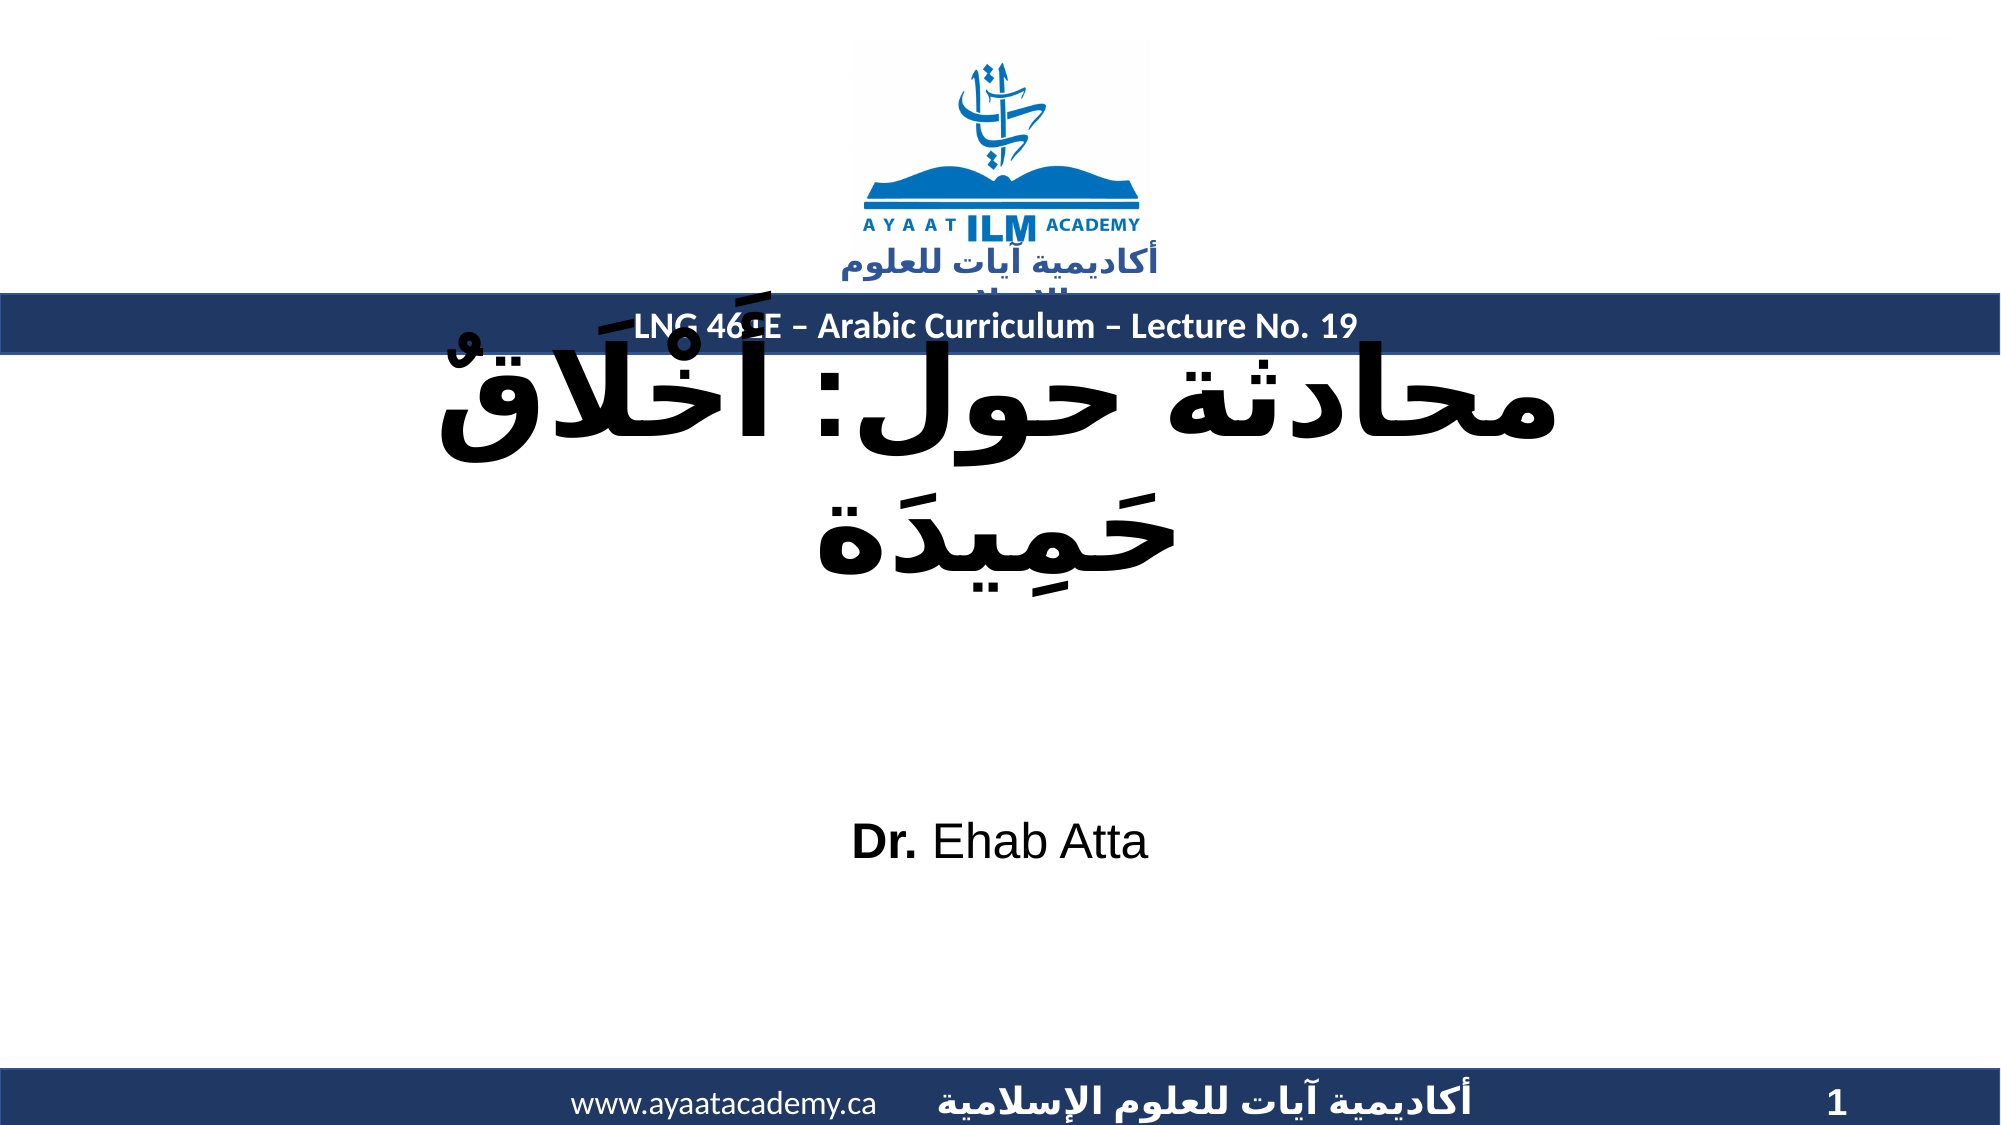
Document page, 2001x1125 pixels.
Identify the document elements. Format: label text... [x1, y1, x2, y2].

title محادثة حول: أَخْلَاقٌ حَمِيدَة [249, 364, 1750, 757]
slide_number 1 [1412, 1070, 1863, 1125]
picture [850, 39, 1150, 259]
subtitle Dr. Ehab Atta [249, 771, 1750, 1043]
